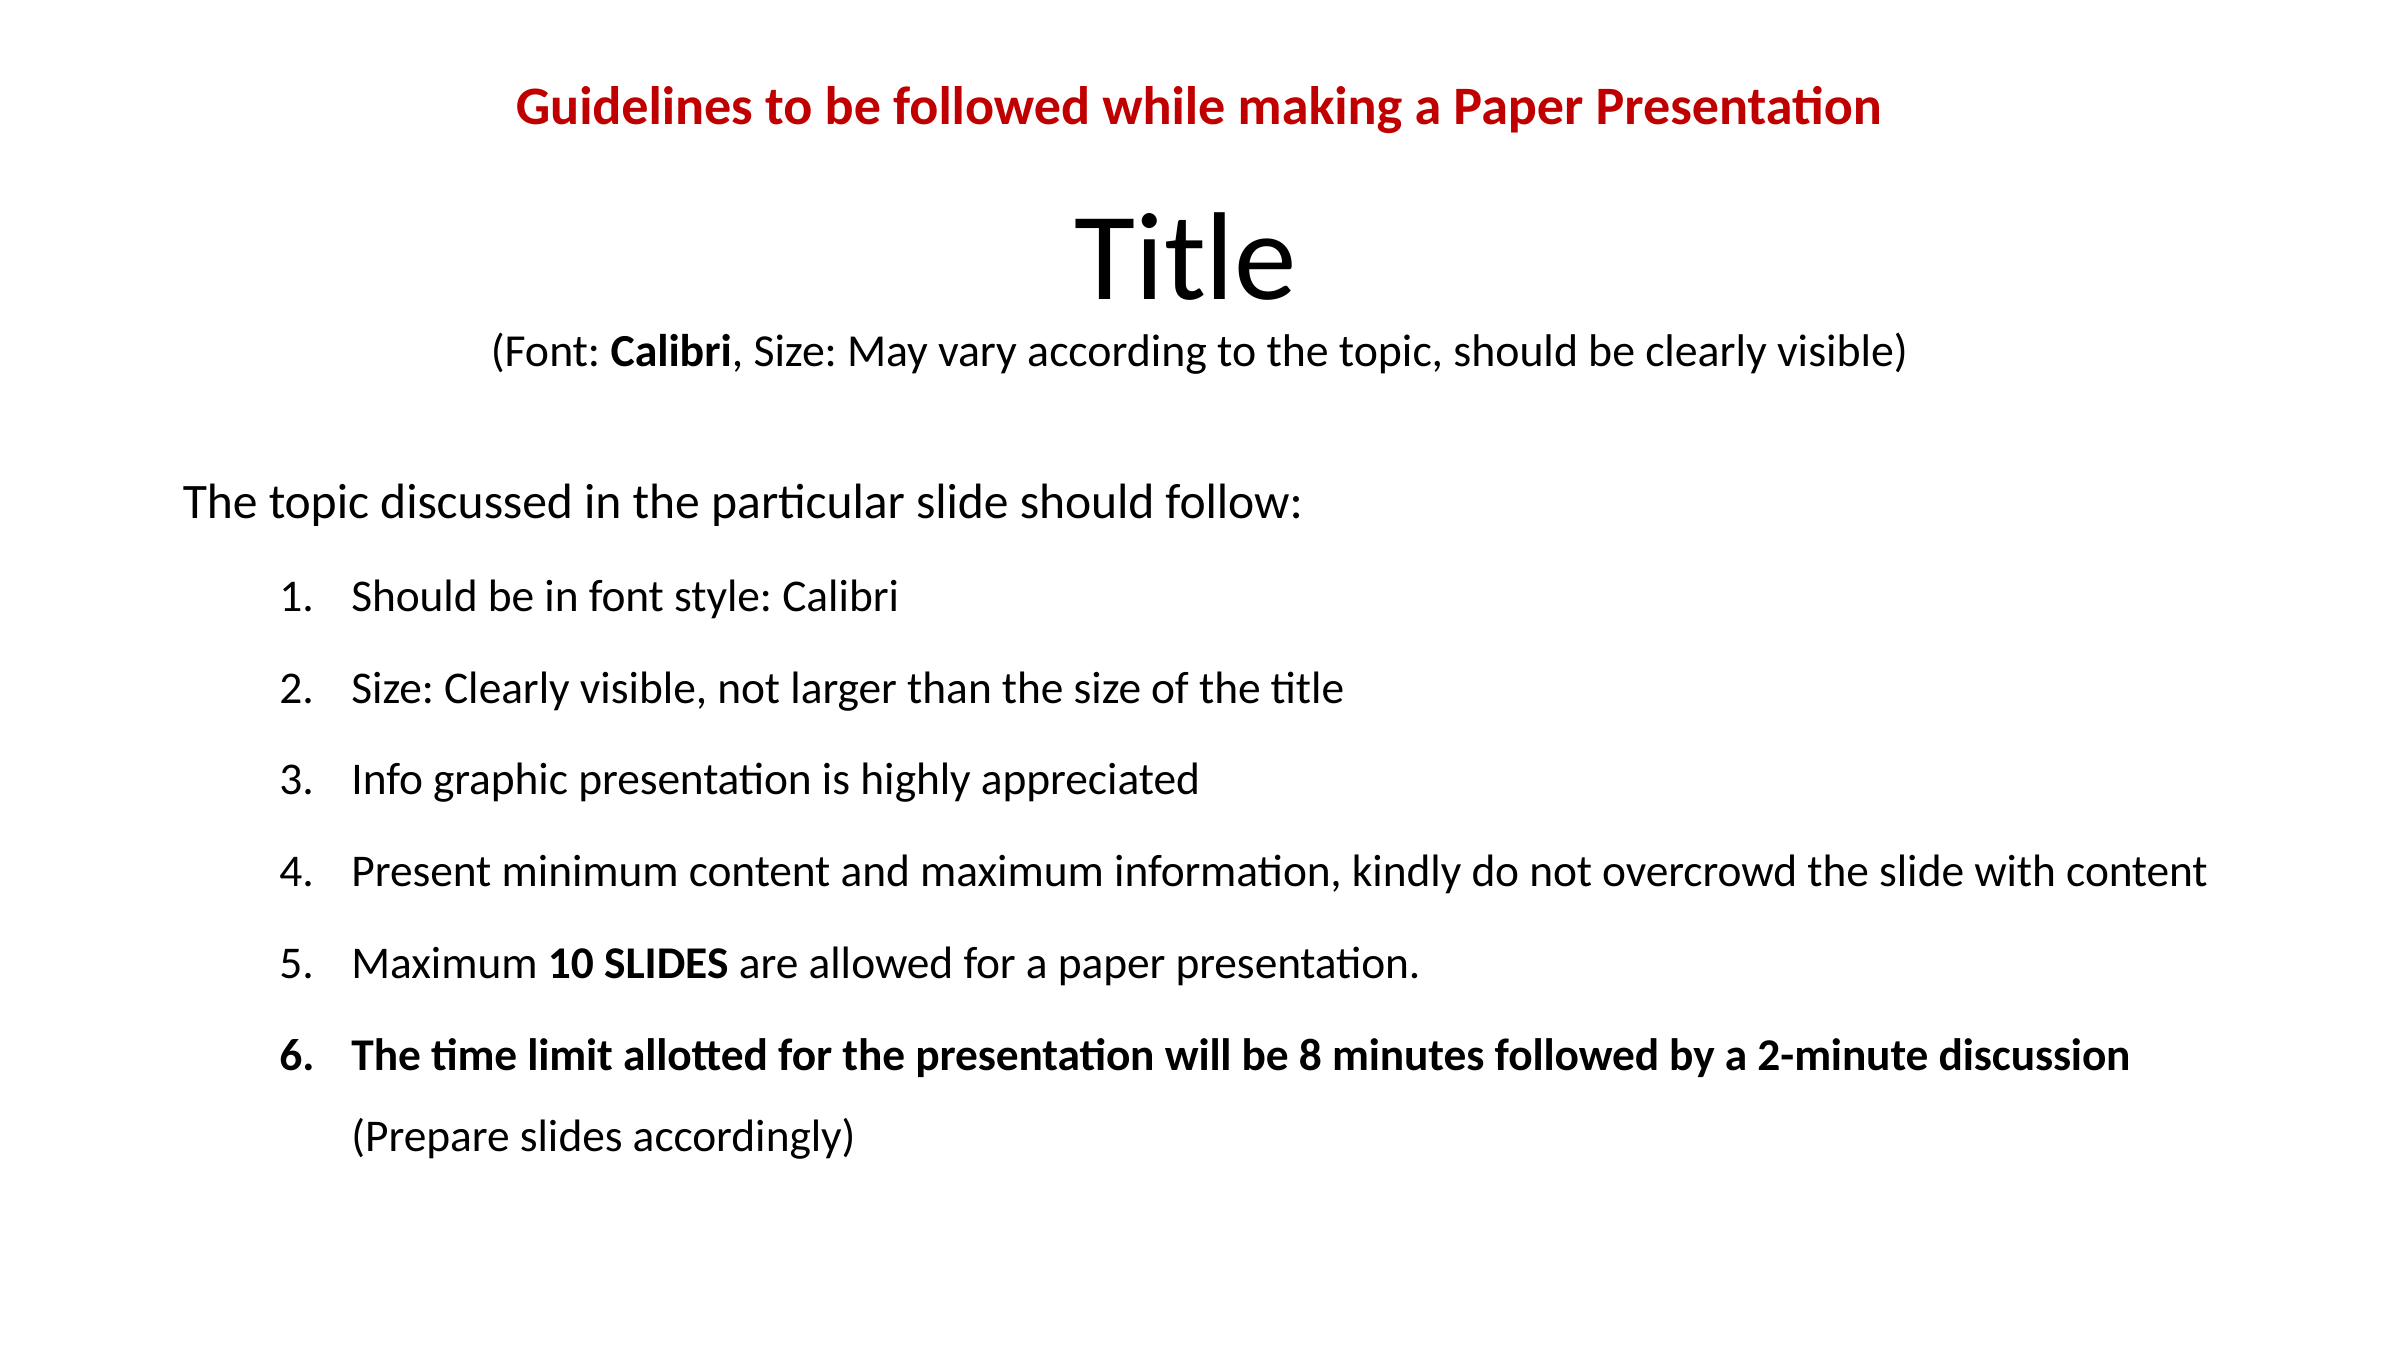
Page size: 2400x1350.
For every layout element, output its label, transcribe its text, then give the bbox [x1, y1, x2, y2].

text_box Guidelines to be followed while making a Paper Presentation [34, 61, 2366, 144]
text_box The topic discussed in the particular slide should follow: Should be in font style: Calibri Size: Clearly visible, not larger than the size of the title Info graphic presentation is highly appreciated Present minimum content and maximum information, kindly do not overcrowd the slide with content Maximum 10 SLIDES are allowed for a paper presentation. The time limit allotted for the presentation will be 8 minutes followed by a 2-minute discussion (Prepare slides accordingly) [164, 350, 2235, 1208]
text_box Title (Font: Calibri, Size: May vary according to the topic, should be clearly visible) [164, 144, 2235, 350]
